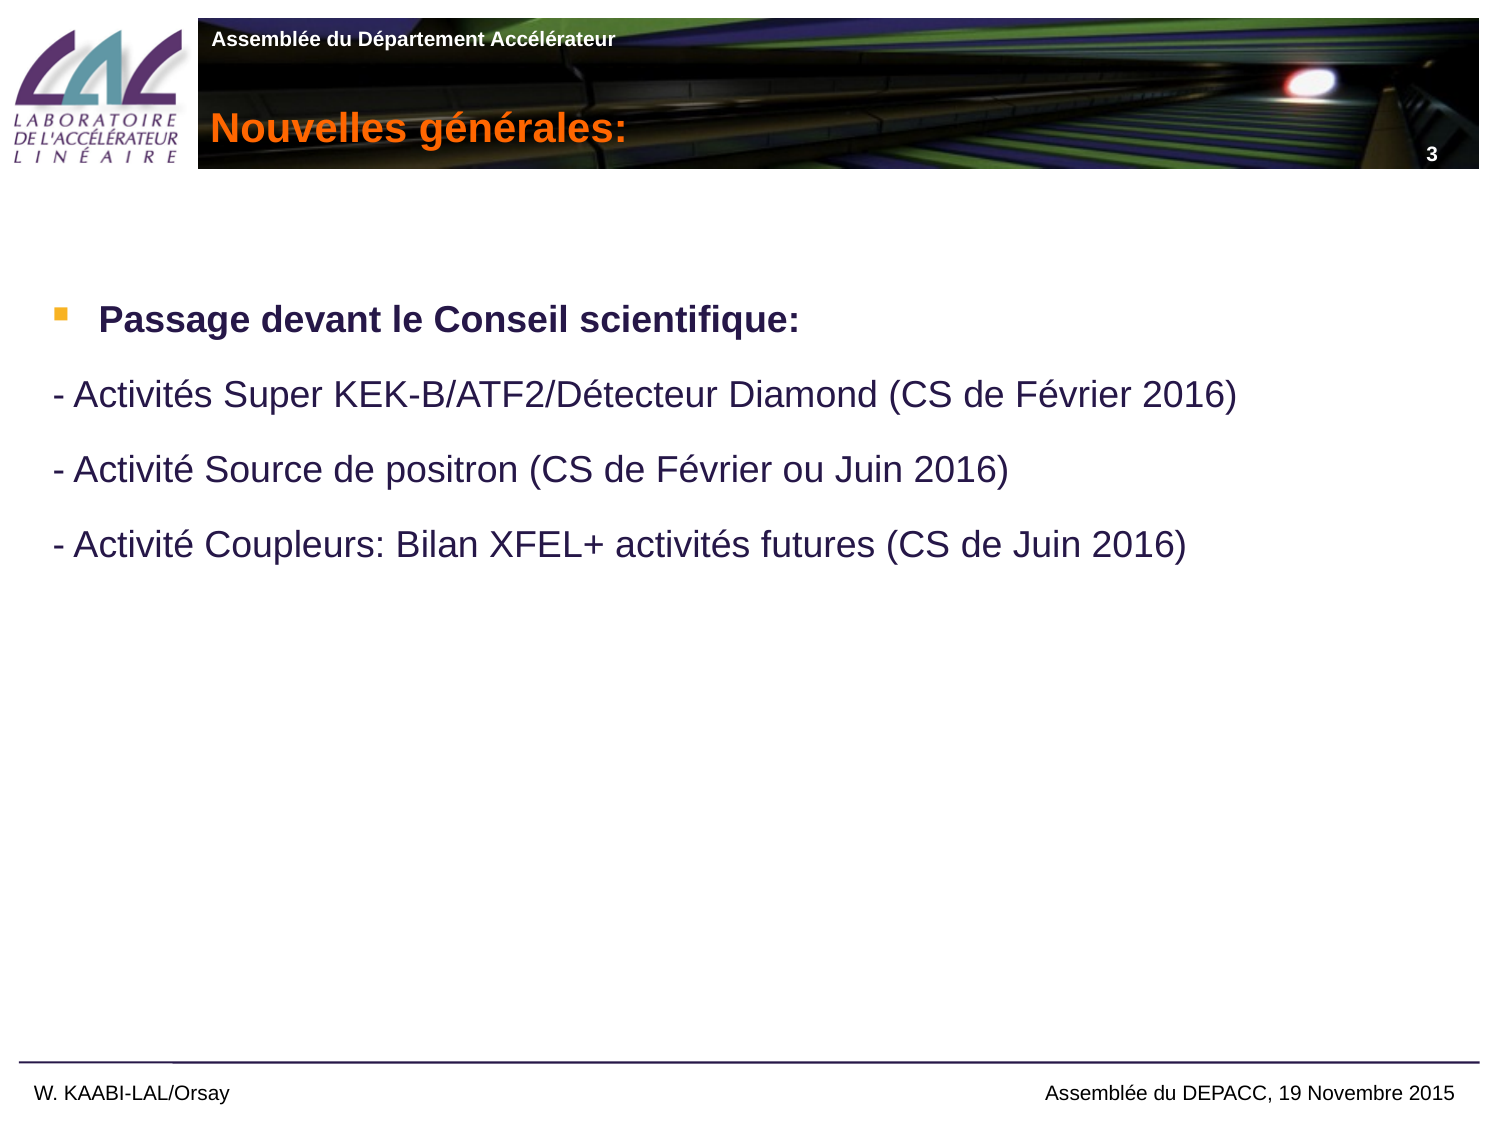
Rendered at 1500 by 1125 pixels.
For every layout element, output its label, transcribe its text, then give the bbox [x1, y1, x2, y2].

picture [198, 18, 1384, 77]
slide_number 3 [1384, 18, 1480, 169]
text_box Passage devant le Conseil scientifique: - Activités Super KEK-B/ATF2/Détecteur Diamond (CS de Février 2016) - Activité Source de positron (CS de Février ou Juin 2016) - Activité Coupleurs: Bilan XFEL+ activités futures (CS de Juin 2016) [37, 265, 1467, 573]
picture [11, 25, 195, 167]
title Nouvelles générales: [198, 77, 1407, 167]
